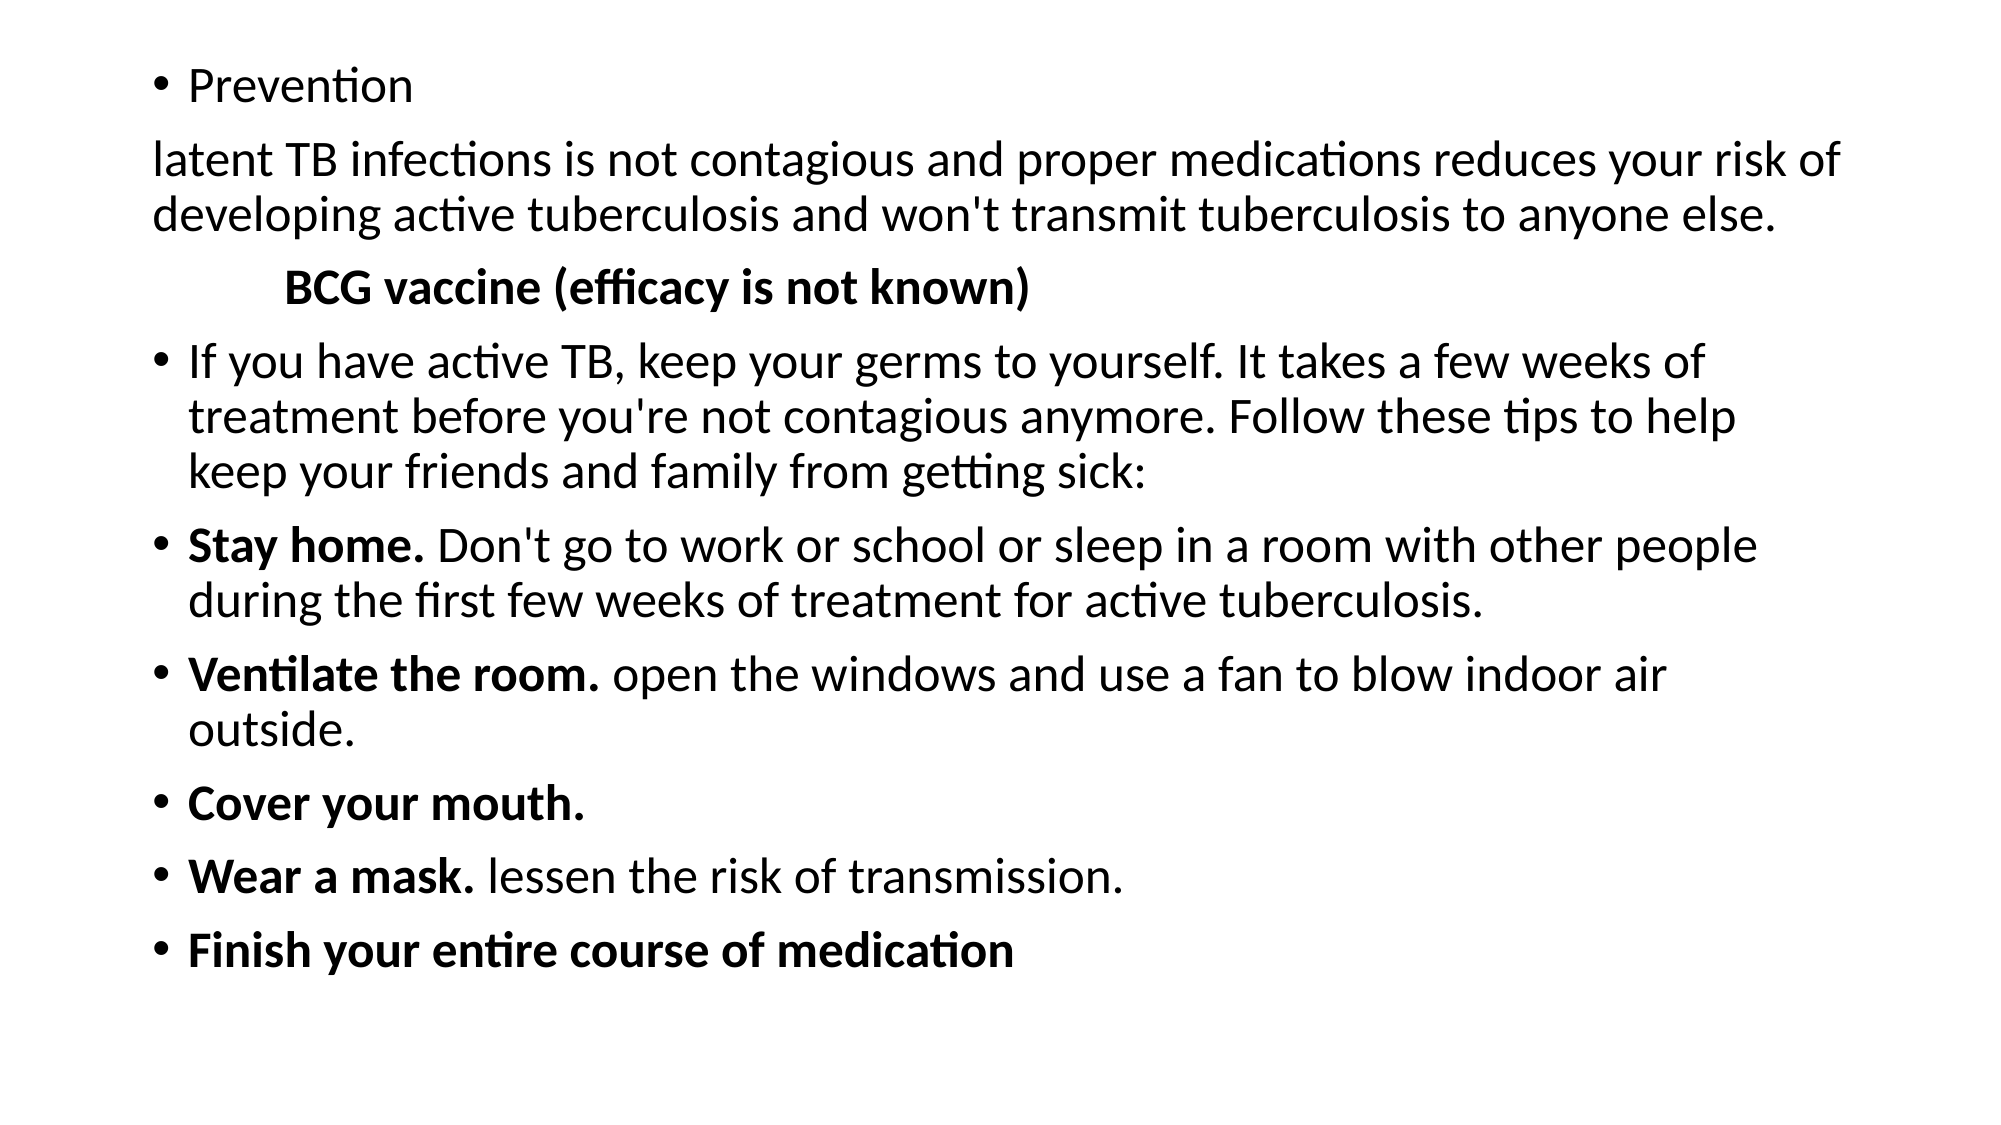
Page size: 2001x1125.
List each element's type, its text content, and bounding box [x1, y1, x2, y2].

list Prevention latent TB infections is not contagious and proper medications reduces your risk of developing active tuberculosis and won't transmit tuberculosis to anyone else. BCG vaccine (efficacy is not known) If you have active TB, keep your germs to yourself. It takes a few weeks of treatment before you're not contagious anymore. Follow these tips to help keep your friends and family from getting sick: Stay home. Don't go to work or school or sleep in a room with other people during the first few weeks of treatment for active tuberculosis. Ventilate the room. open the windows and use a fan to blow indoor air outside. Cover your mouth. Wear a mask. lessen the risk of transmission. Finish your entire course of medication [137, 50, 1863, 1014]
